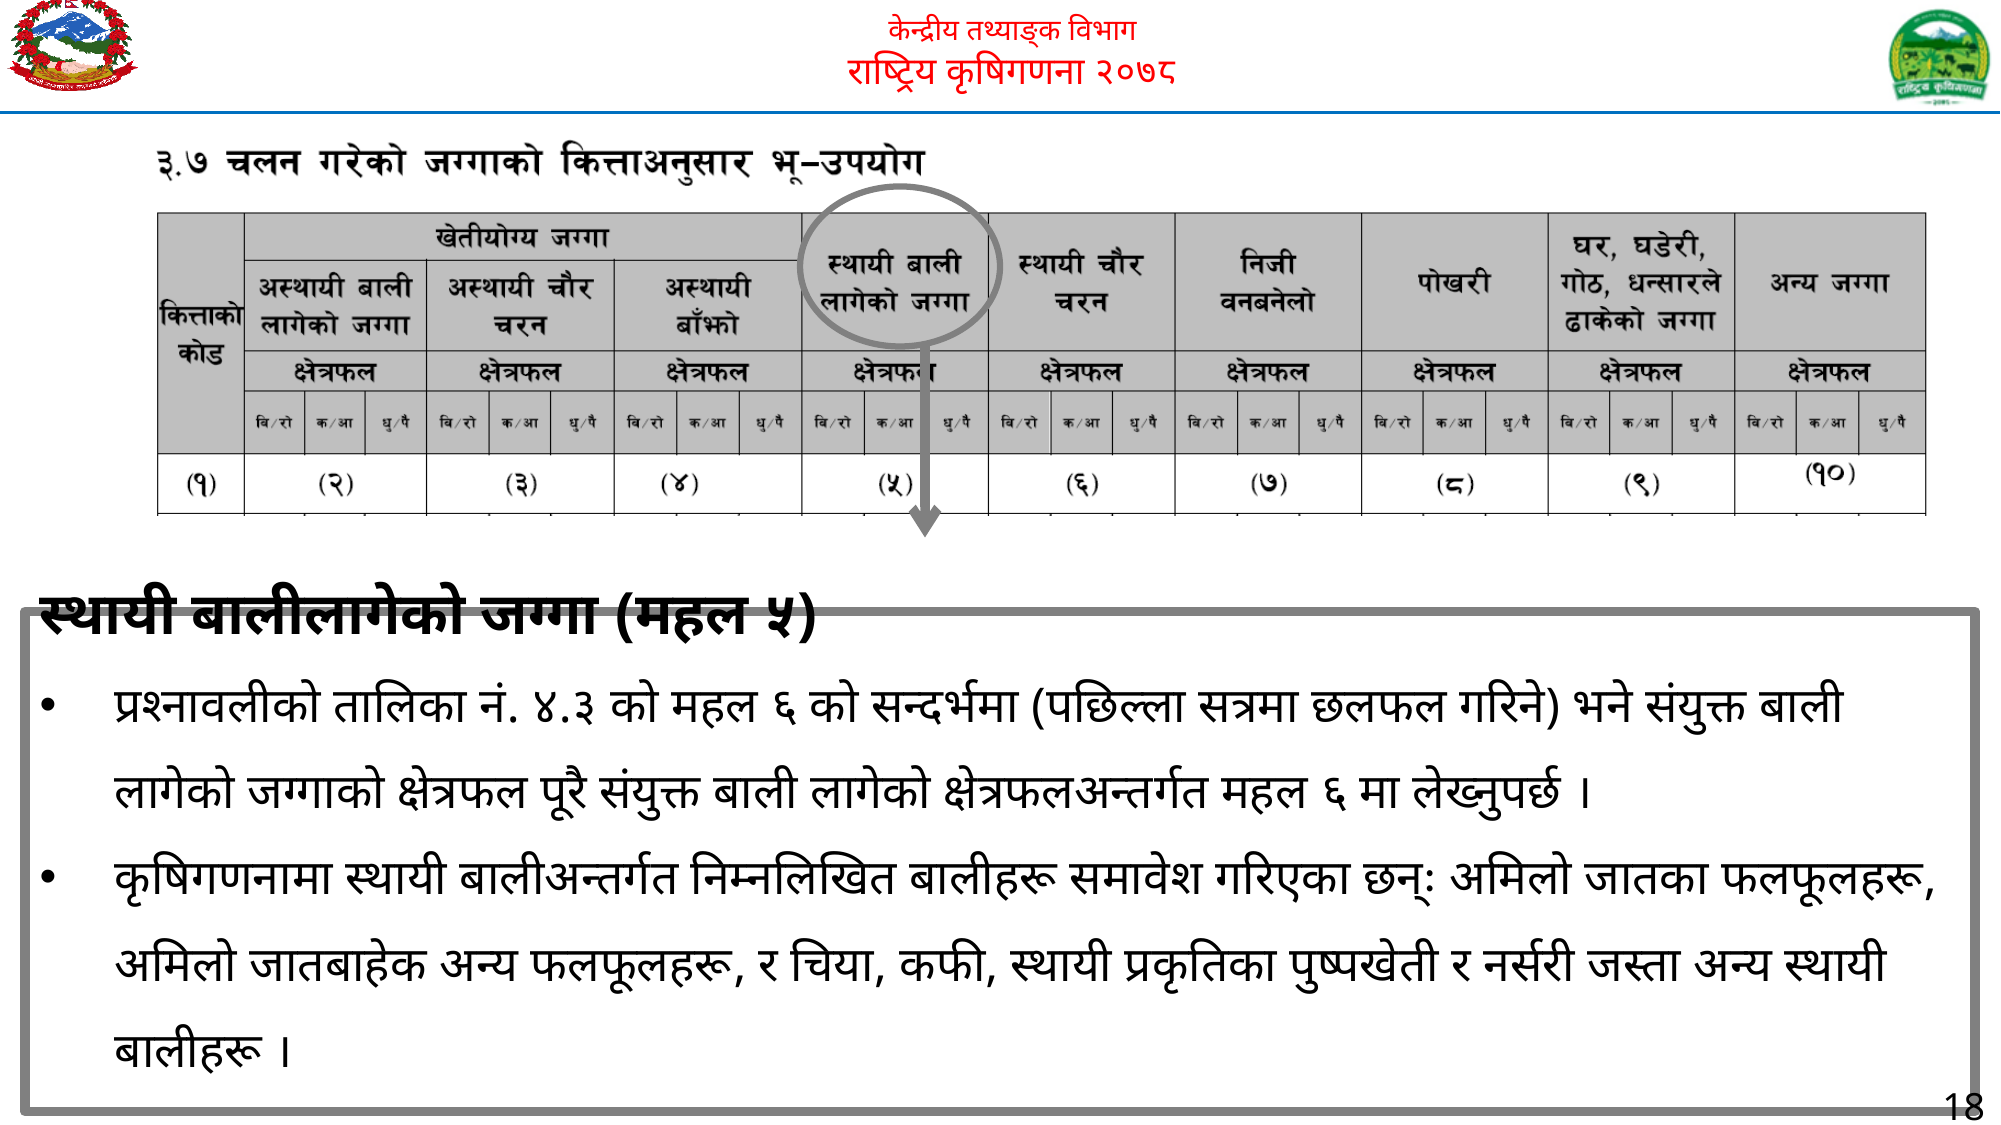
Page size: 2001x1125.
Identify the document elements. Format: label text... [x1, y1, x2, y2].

text_box स्थायी बालीलागेको जग्गा (महल ५) प्रश्नावलीको तालिका नं. ४.३ को महल ६ को सन्दर्भमा (पछिल्ला सत्रमा छलफल गरिने) भने संयुक्त बाली लागेको जग्गाको क्षेत्रफल पूरै संयुक्त बाली लागेको क्षेत्रफलअन्तर्गत महल ६ मा लेख्नुपर्छ । कृषिगणनामा स्थायी बालीअन्तर्गत निम्नलिखित बालीहरू समावेश गरिएका छन्ः अमिलो जातका फलफूलहरू, अमिलो जातबाहेक अन्य फलफूलहरू, र चिया, कफी, स्थायी प्रकृतिका पुष्पखेती र नर्सरी जस्ता अन्य स्थायी बालीहरू । [23, 609, 1977, 1114]
text_box 18 [1845, 1049, 2000, 1113]
picture [1887, 4, 1993, 110]
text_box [133, 124, 1934, 538]
picture [7, 0, 138, 91]
